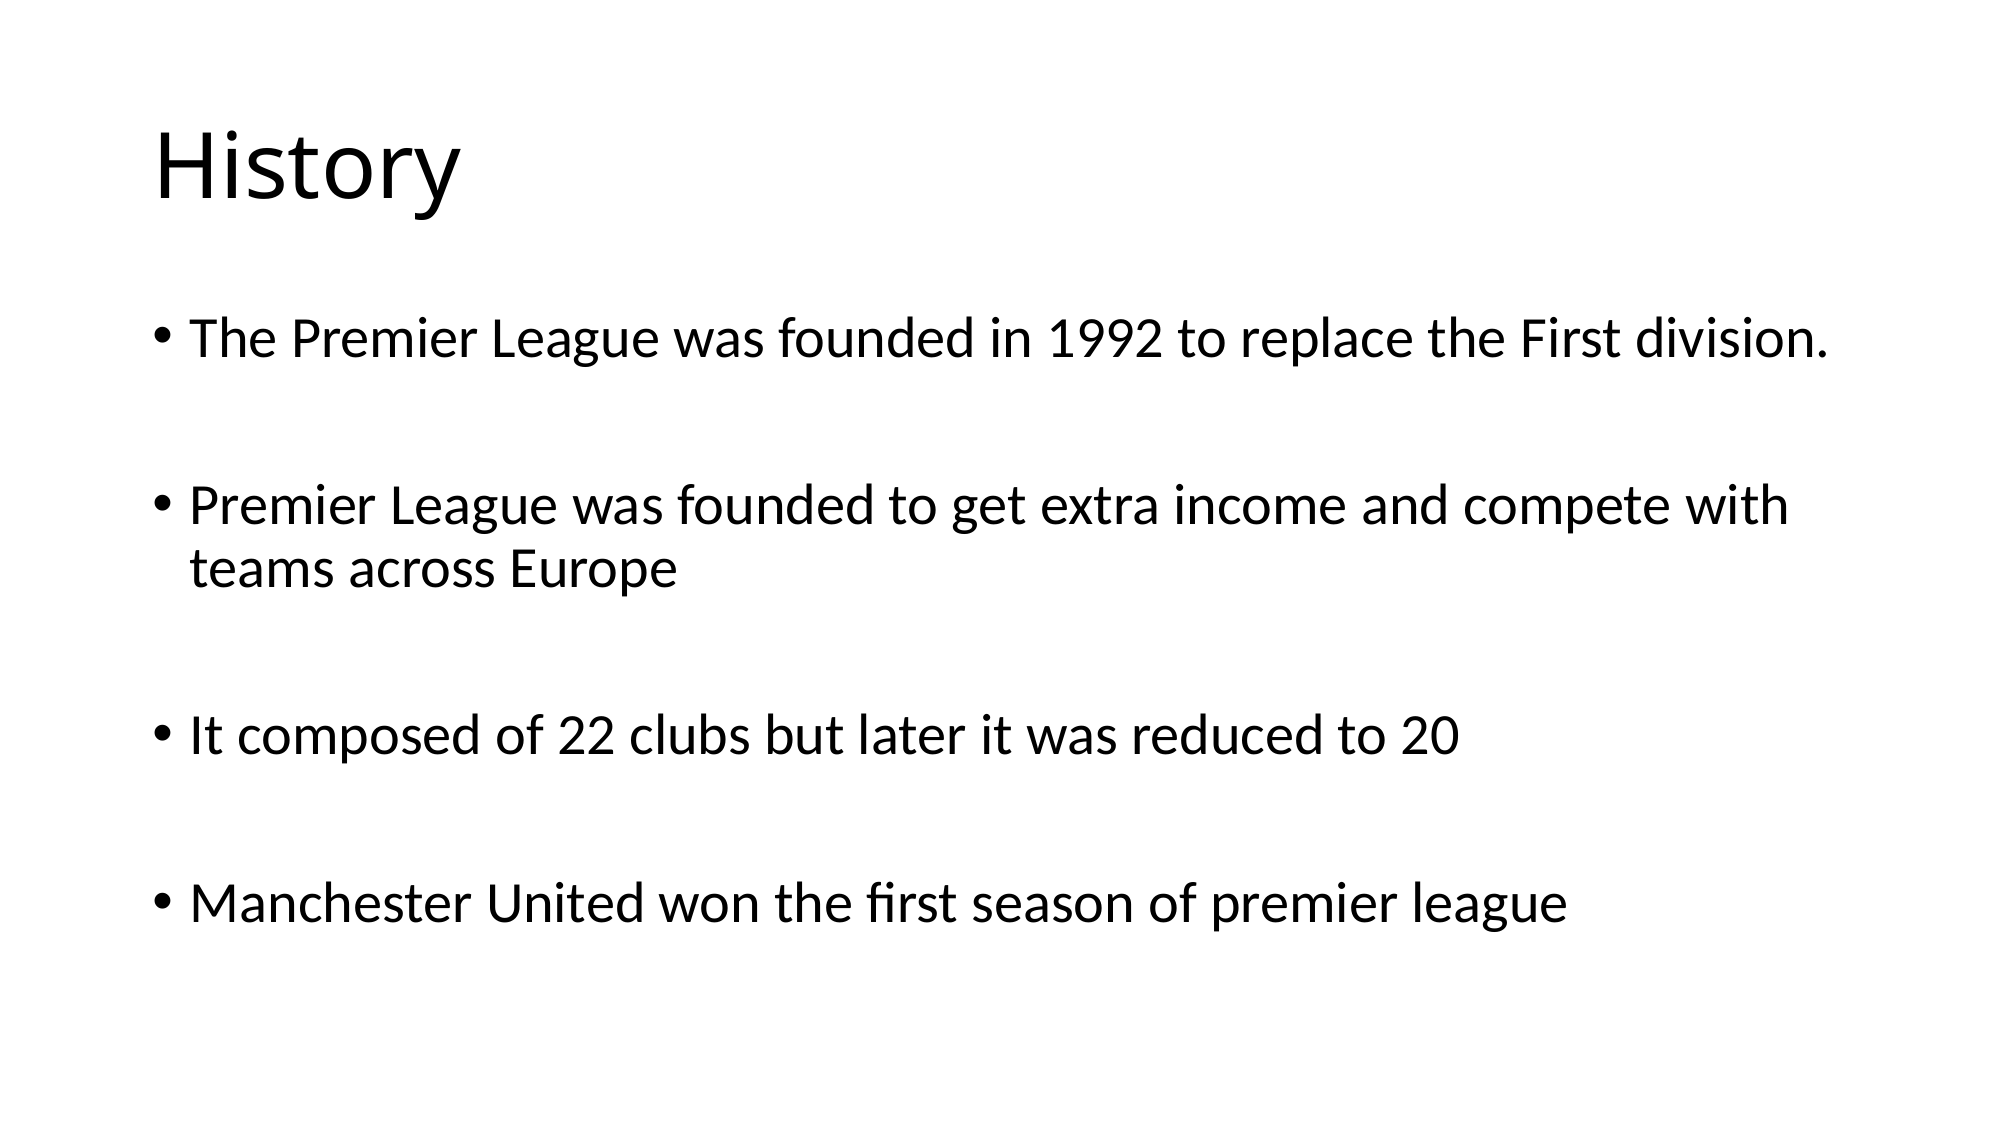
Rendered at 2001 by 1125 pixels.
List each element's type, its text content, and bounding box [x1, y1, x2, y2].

title History [137, 59, 1863, 278]
list The Premier League was founded in 1992 to replace the First division. Premier League was founded to get extra income and compete with teams across Europe It composed of 22 clubs but later it was reduced to 20 Manchester United won the first season of premier league [137, 299, 1863, 1014]
